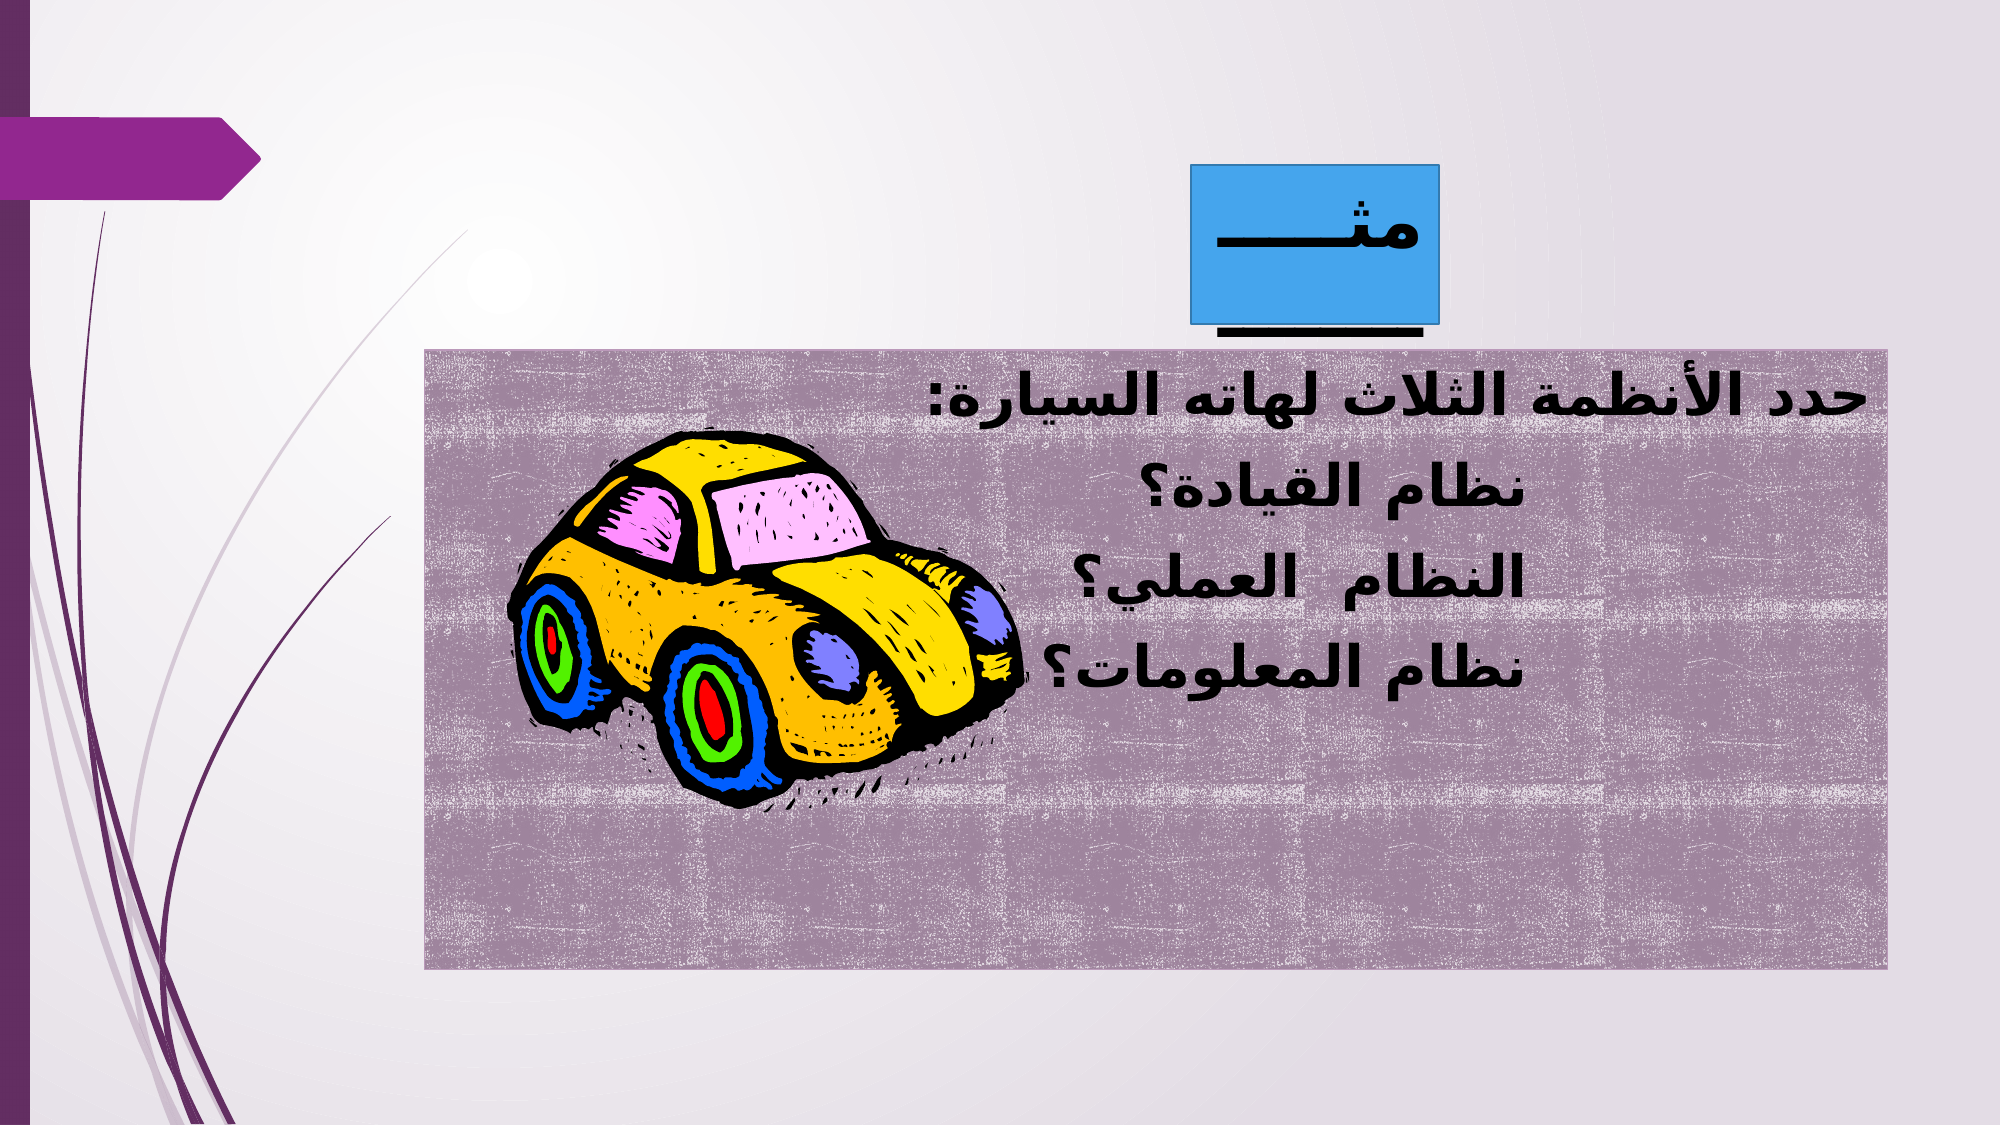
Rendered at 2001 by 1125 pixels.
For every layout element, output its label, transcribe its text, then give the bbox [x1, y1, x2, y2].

title مثـــــــــــــــــال: [1190, 164, 1440, 325]
list حدد الأنظمة الثلاث لهاته السيارة: نظام القيادة؟ النظام العملي؟ نظام المعلومات؟ [424, 349, 1888, 970]
picture [507, 425, 1033, 813]
